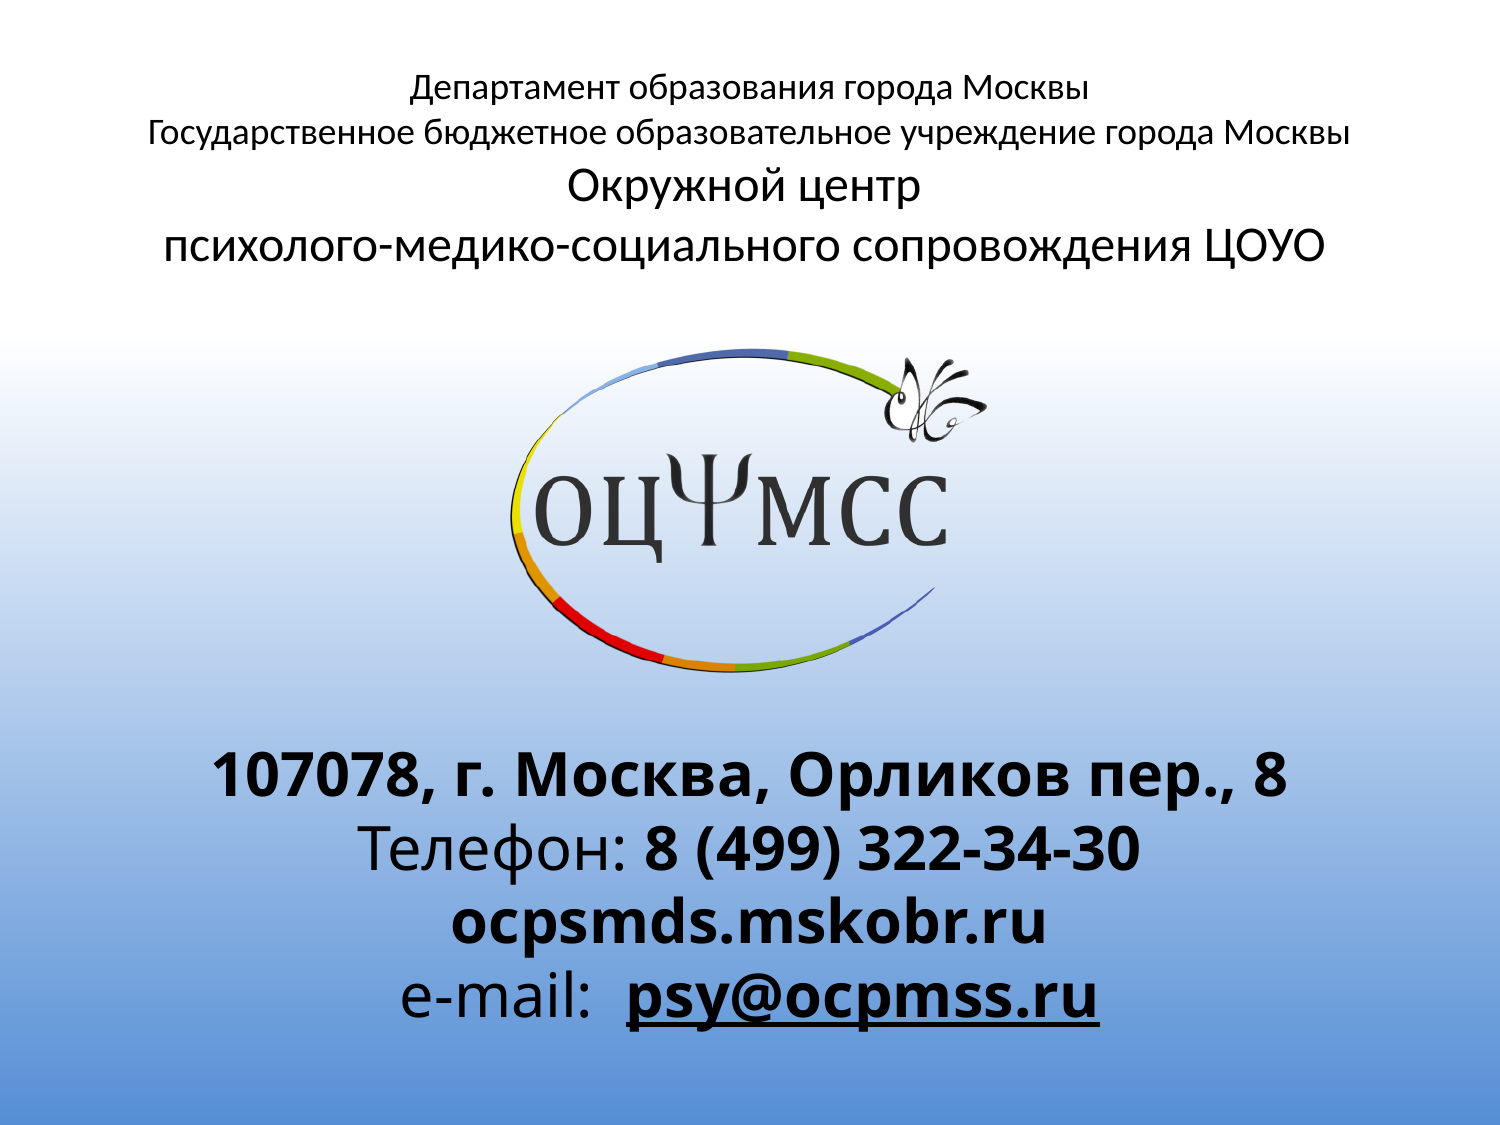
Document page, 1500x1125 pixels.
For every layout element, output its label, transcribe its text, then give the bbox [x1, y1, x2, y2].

text_box Департамент образования города Москвы Государственное бюджетное образовательное учреждение города Москвы Окружной центр психолого-медико-социального сопровождения ЦОУО [29, 54, 1471, 380]
list 107078, г. Москва, Орликов пер., 8 Телефон: 8 (499) 322-34-30 ocpsmds.mskobr.ru e-mail: psy@ocpmss.ru [75, 727, 1425, 1041]
picture [501, 266, 994, 759]
